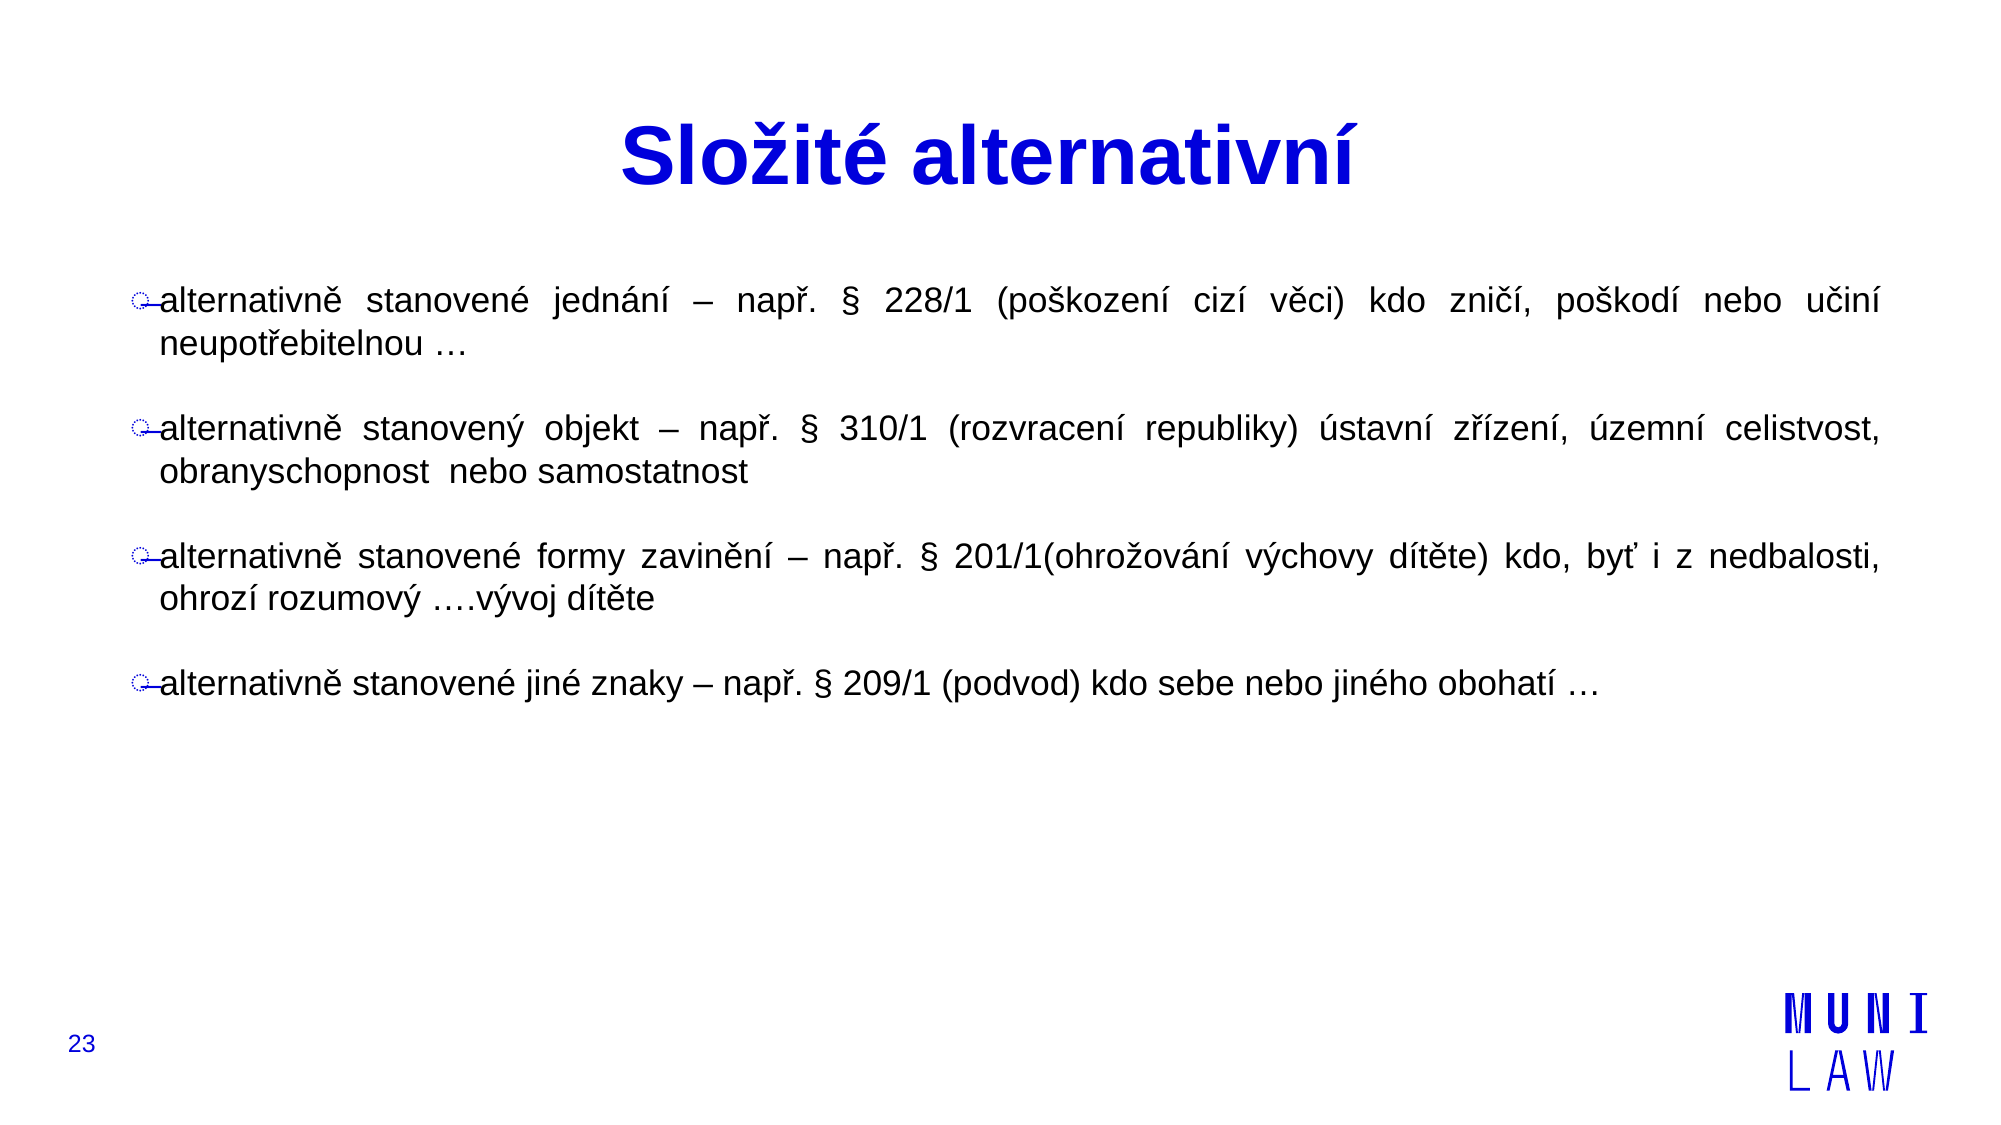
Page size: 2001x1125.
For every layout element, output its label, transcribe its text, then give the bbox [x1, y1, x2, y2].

title Složité alternativní [118, 118, 1883, 193]
slide_number 23 [67, 1021, 110, 1063]
list alternativně stanovené jednání – např. § 228/1 (poškození cizí věci) kdo zničí, poškodí nebo učiní neupotřebitelnou … alternativně stanovený objekt – např. § 310/1 (rozvracení republiky) ústavní zřízení, územní celistvost, obranyschopnost nebo samostatnost alternativně stanovené formy zavinění – např. § 201/1(ohrožování výchovy dítěte) kdo, byť i z nedbalosti, ohrozí rozumový ….vývoj dítěte alternativně stanovené jiné znaky – např. § 209/1 (podvod) kdo sebe nebo jiného obohatí … [118, 277, 1883, 957]
